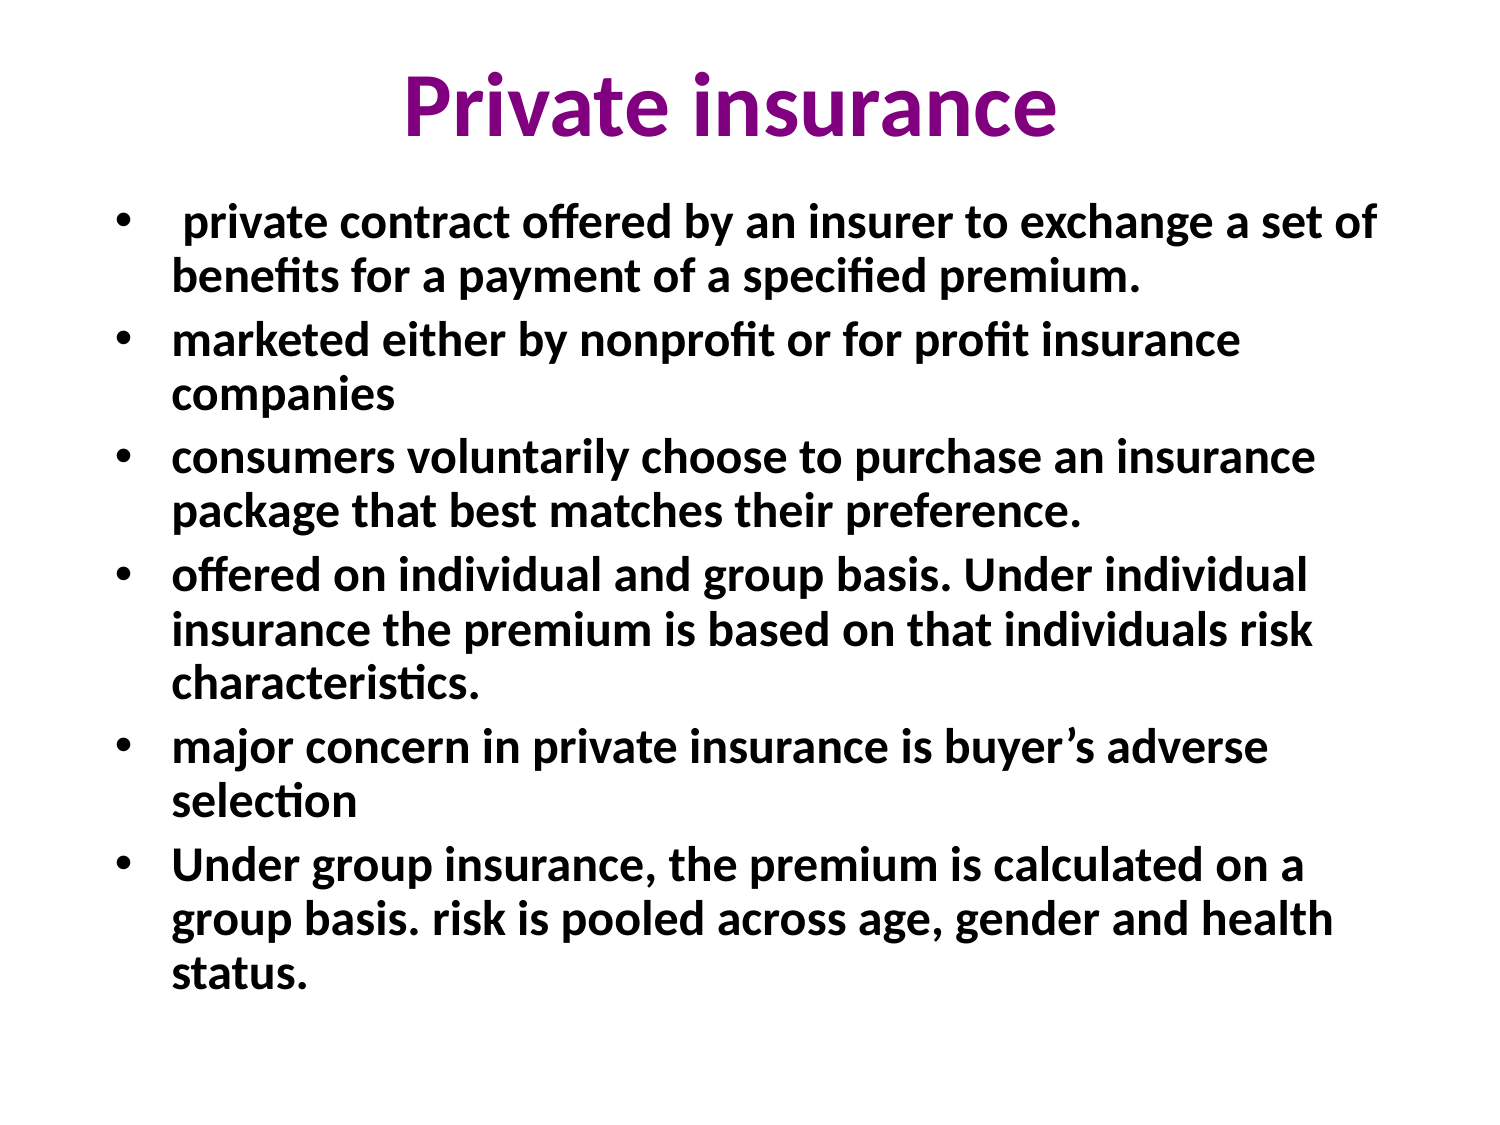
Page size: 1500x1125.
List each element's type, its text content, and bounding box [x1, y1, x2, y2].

title Private insurance [62, 37, 1400, 200]
list private contract offered by an insurer to exchange a set of benefits for a payment of a specified premium. marketed either by nonprofit or for profit insurance companies consumers voluntarily choose to purchase an insurance package that best matches their preference. offered on individual and group basis. Under individual insurance the premium is based on that individuals risk characteristics. major concern in private insurance is buyer’s adverse selection Under group insurance, the premium is calculated on a group basis. risk is pooled across age, gender and health status. [99, 187, 1425, 1075]
